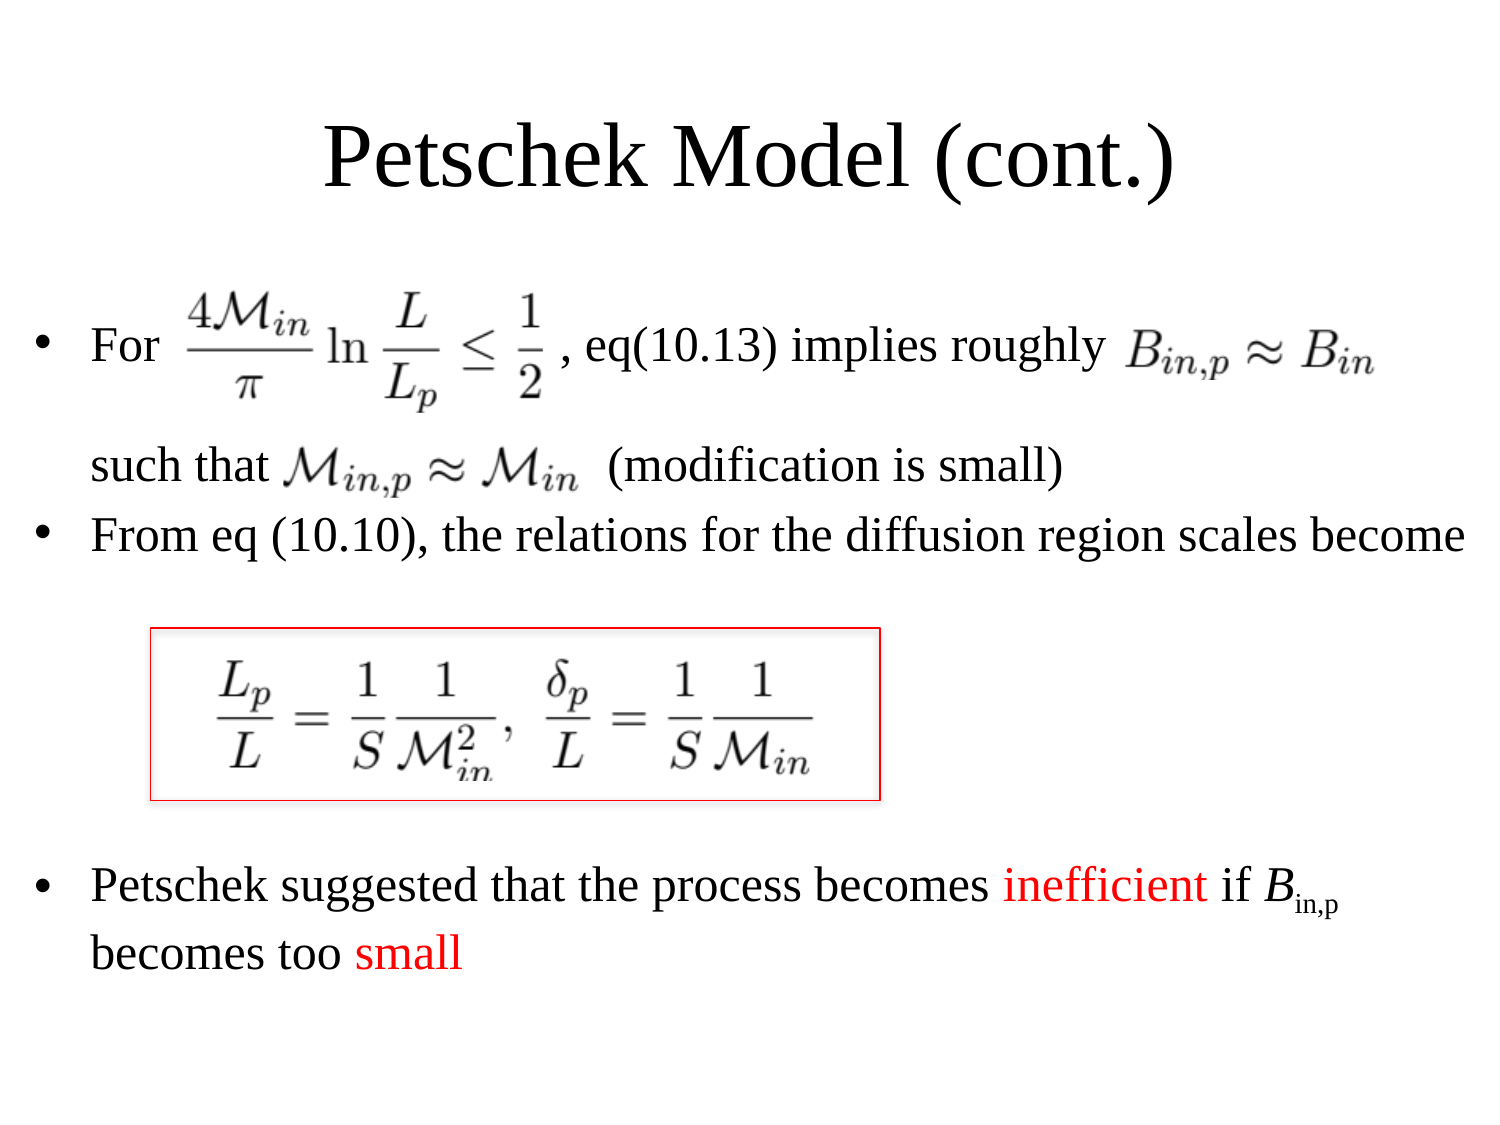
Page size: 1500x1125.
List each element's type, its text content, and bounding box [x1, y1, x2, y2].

title Petschek Model (cont.) [75, 56, 1425, 244]
text_box [150, 627, 881, 801]
picture [215, 650, 816, 781]
picture [283, 443, 582, 499]
picture [184, 289, 544, 414]
picture [1124, 325, 1378, 381]
list For , eq(10.13) implies roughly such that (modification is small) From eq (10.10), the relations for the diffusion region scales become Petschek suggested that the process becomes inefficient if Bin,p becomes too small [19, 303, 1500, 1125]
